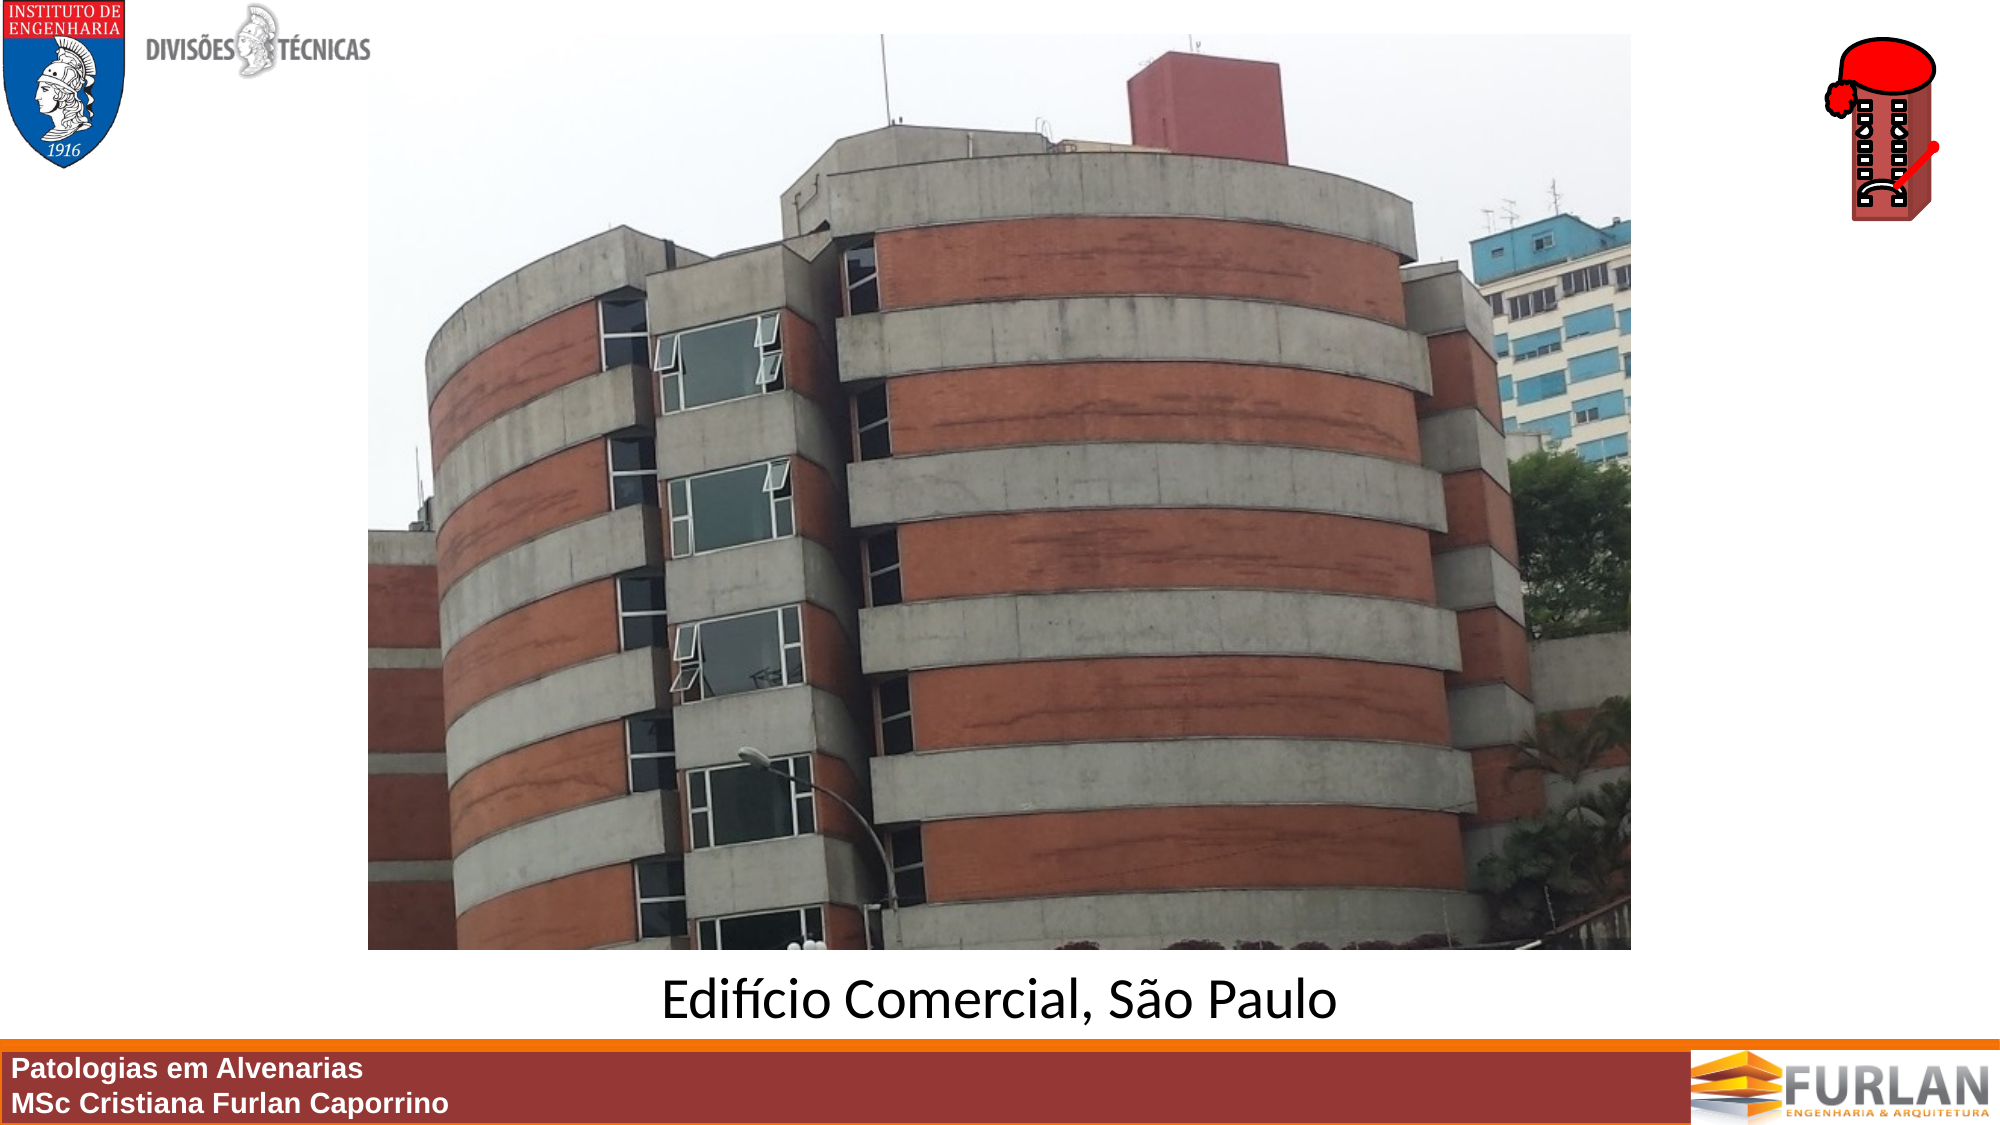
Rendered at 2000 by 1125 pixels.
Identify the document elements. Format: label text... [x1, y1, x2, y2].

text_box [0, 1039, 2000, 1050]
text_box Patologias em Alvenarias MSc Cristiana Furlan Caporrino [0, 1050, 573, 1125]
text_box Edifício Comercial, São Paulo [22, 952, 1978, 1038]
picture [1690, 1049, 2000, 1125]
picture [0, 0, 1631, 950]
text_box [573, 1050, 1688, 1125]
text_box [1826, 39, 1940, 220]
